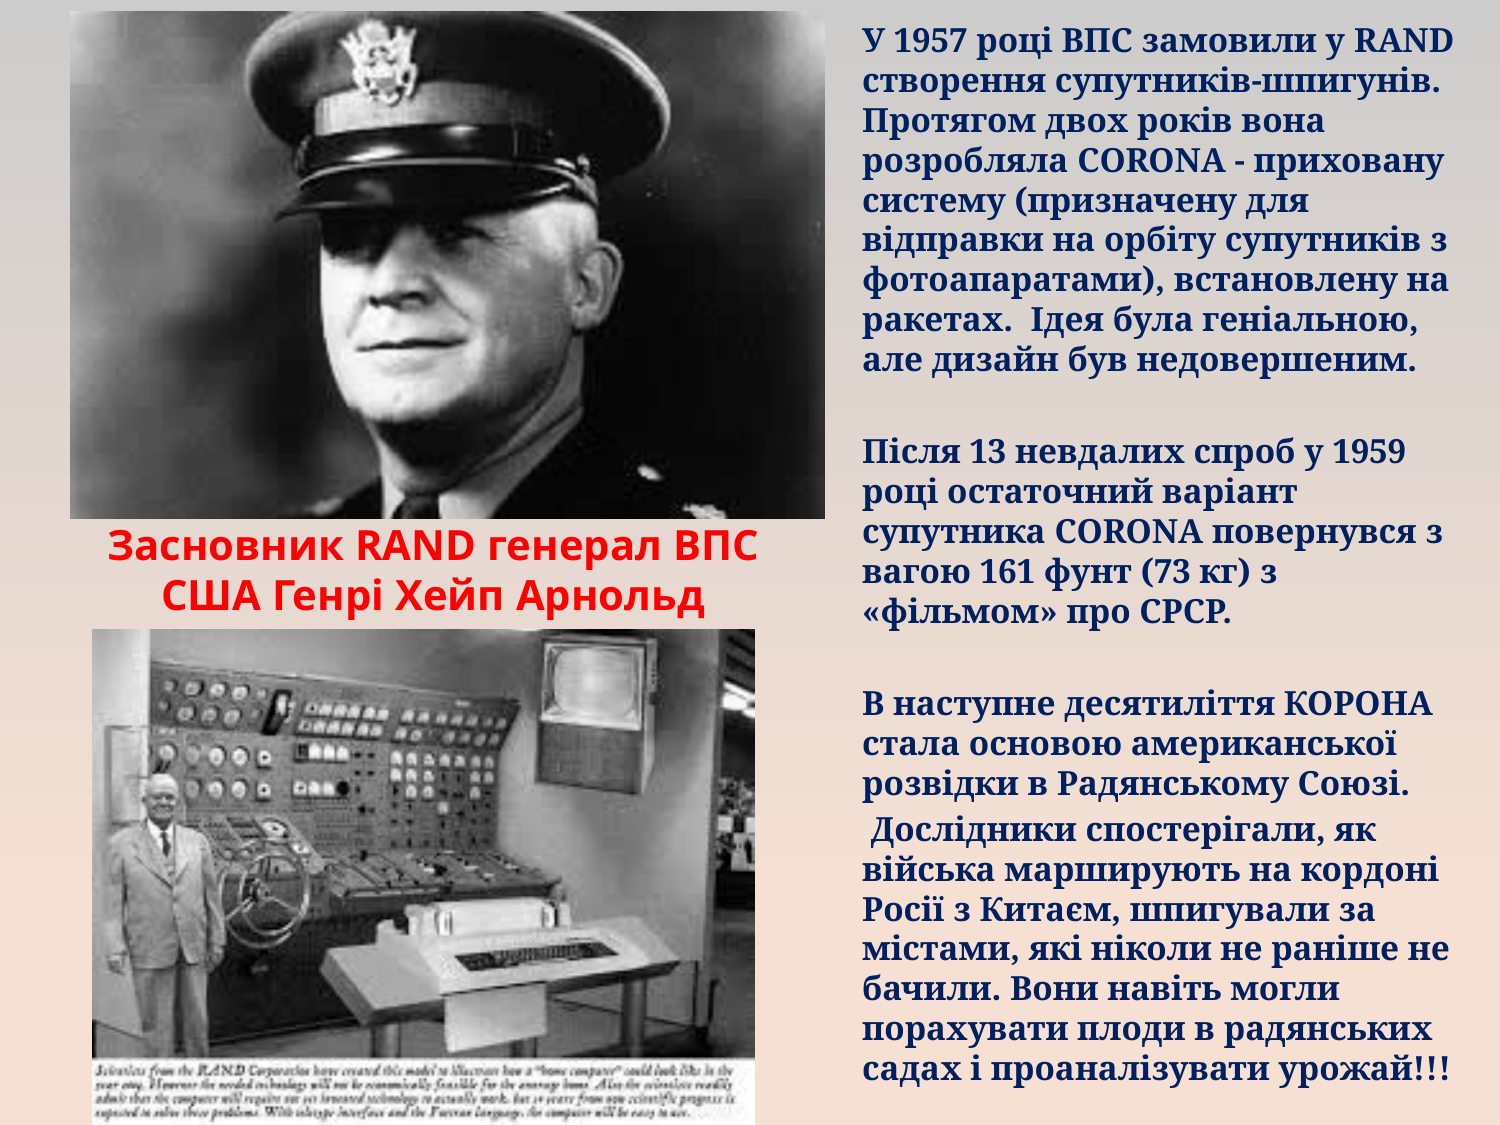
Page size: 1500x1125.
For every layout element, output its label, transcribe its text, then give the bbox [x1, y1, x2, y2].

picture [92, 629, 755, 1125]
list У 1957 році ВПС замовили у RAND створення супутників-шпигунів. Протягом двох років вона розробляла CORONA - приховану систему (призначену для відправки на орбіту супутників з фотоапаратами), встановлену на ракетах. Ідея була геніальною, але дизайн був недовершеним. Після 13 невдалих спроб у 1959 році остаточний варіант супутника CORONA повернувся з вагою 161 фунт (73 кг) з «фільмом» про СРСР. В наступне десятиліття КОРОНА стала основою американської розвідки в Радянському Союзі. Дослідники спостерігали, як війська марширують на кордоні Росії з Китаєм, шпигували за містами, які ніколи не раніше не бачили. Вони навіть могли порахувати плоди в радянських садах і проаналізувати урожай!!! [845, 11, 1500, 1125]
title Засновник RAND генерал ВПС США Генрі Хейп Арнольд [45, 515, 821, 627]
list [70, 11, 825, 520]
